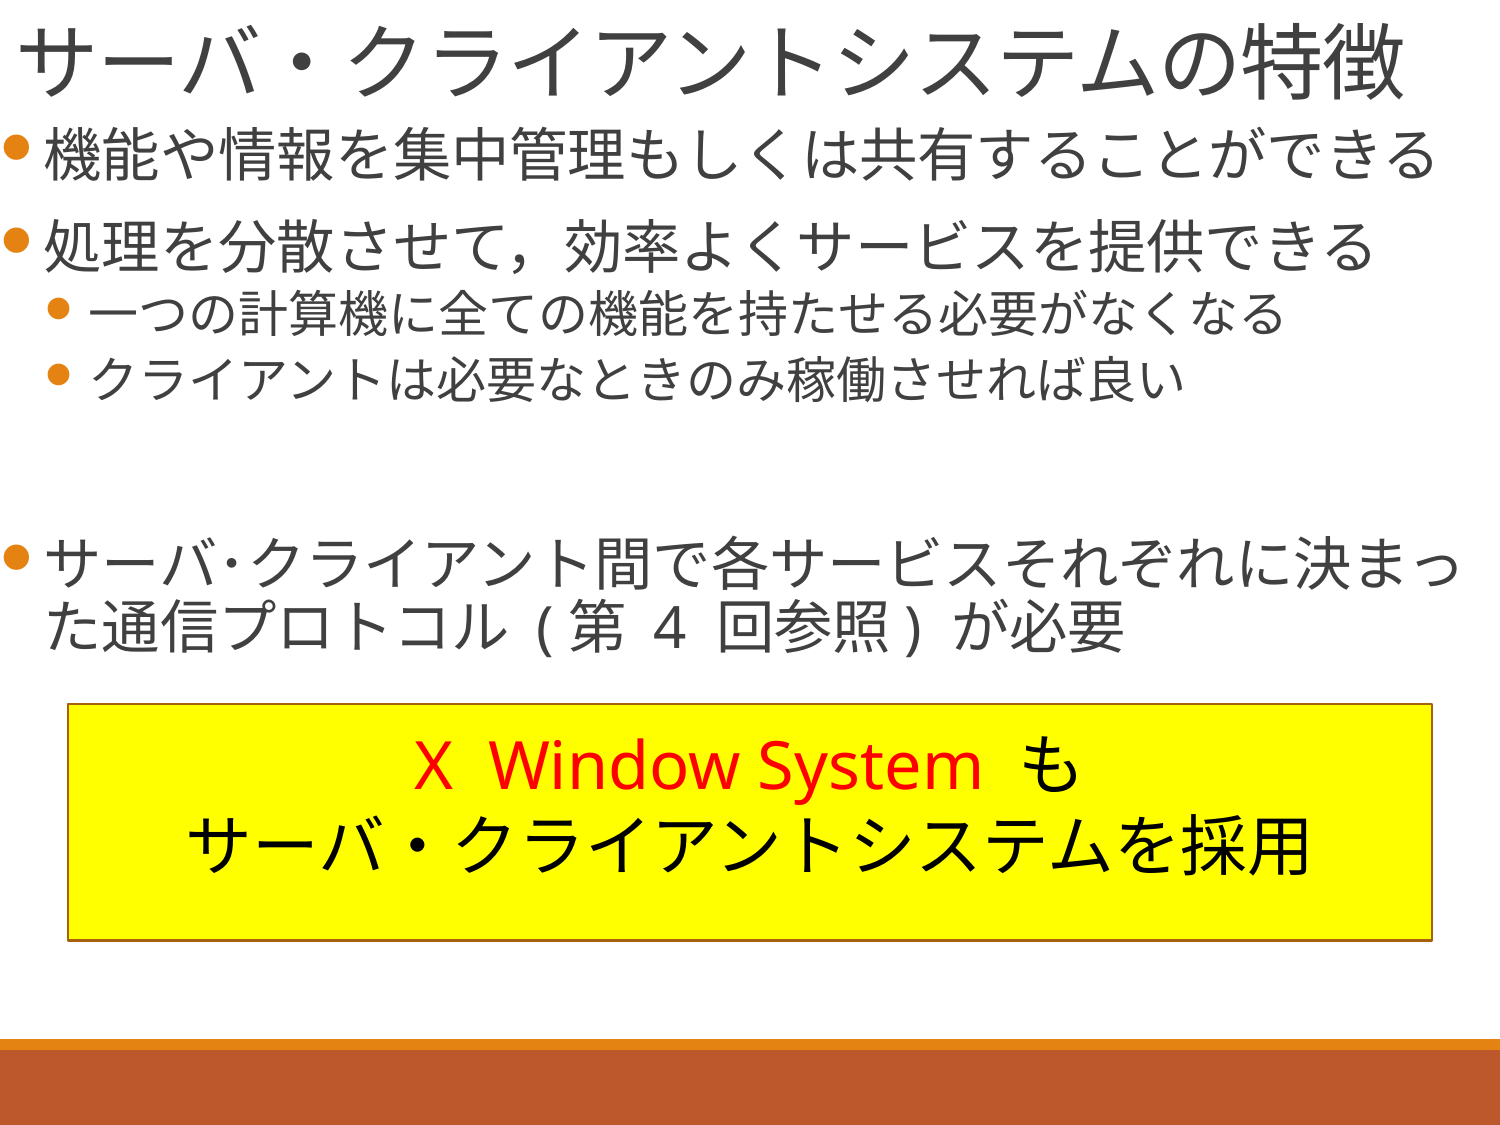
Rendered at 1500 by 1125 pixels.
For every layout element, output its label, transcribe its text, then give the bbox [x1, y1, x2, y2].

list 機能や情報を集中管理もしくは共有することができる 処理を分散させて，効率よくサービスを提供できる 一つの計算機に全ての機能を持たせる必要がなくなる クライアントは必要なときのみ稼働させれば良い サーバ･クライアント間で各サービスそれぞれに決まった通信プロトコル (第 4 回参照) が必要 [0, 118, 1500, 882]
title サーバ・クライアントシステムの特徴 [0, 0, 1500, 118]
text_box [67, 703, 1433, 941]
